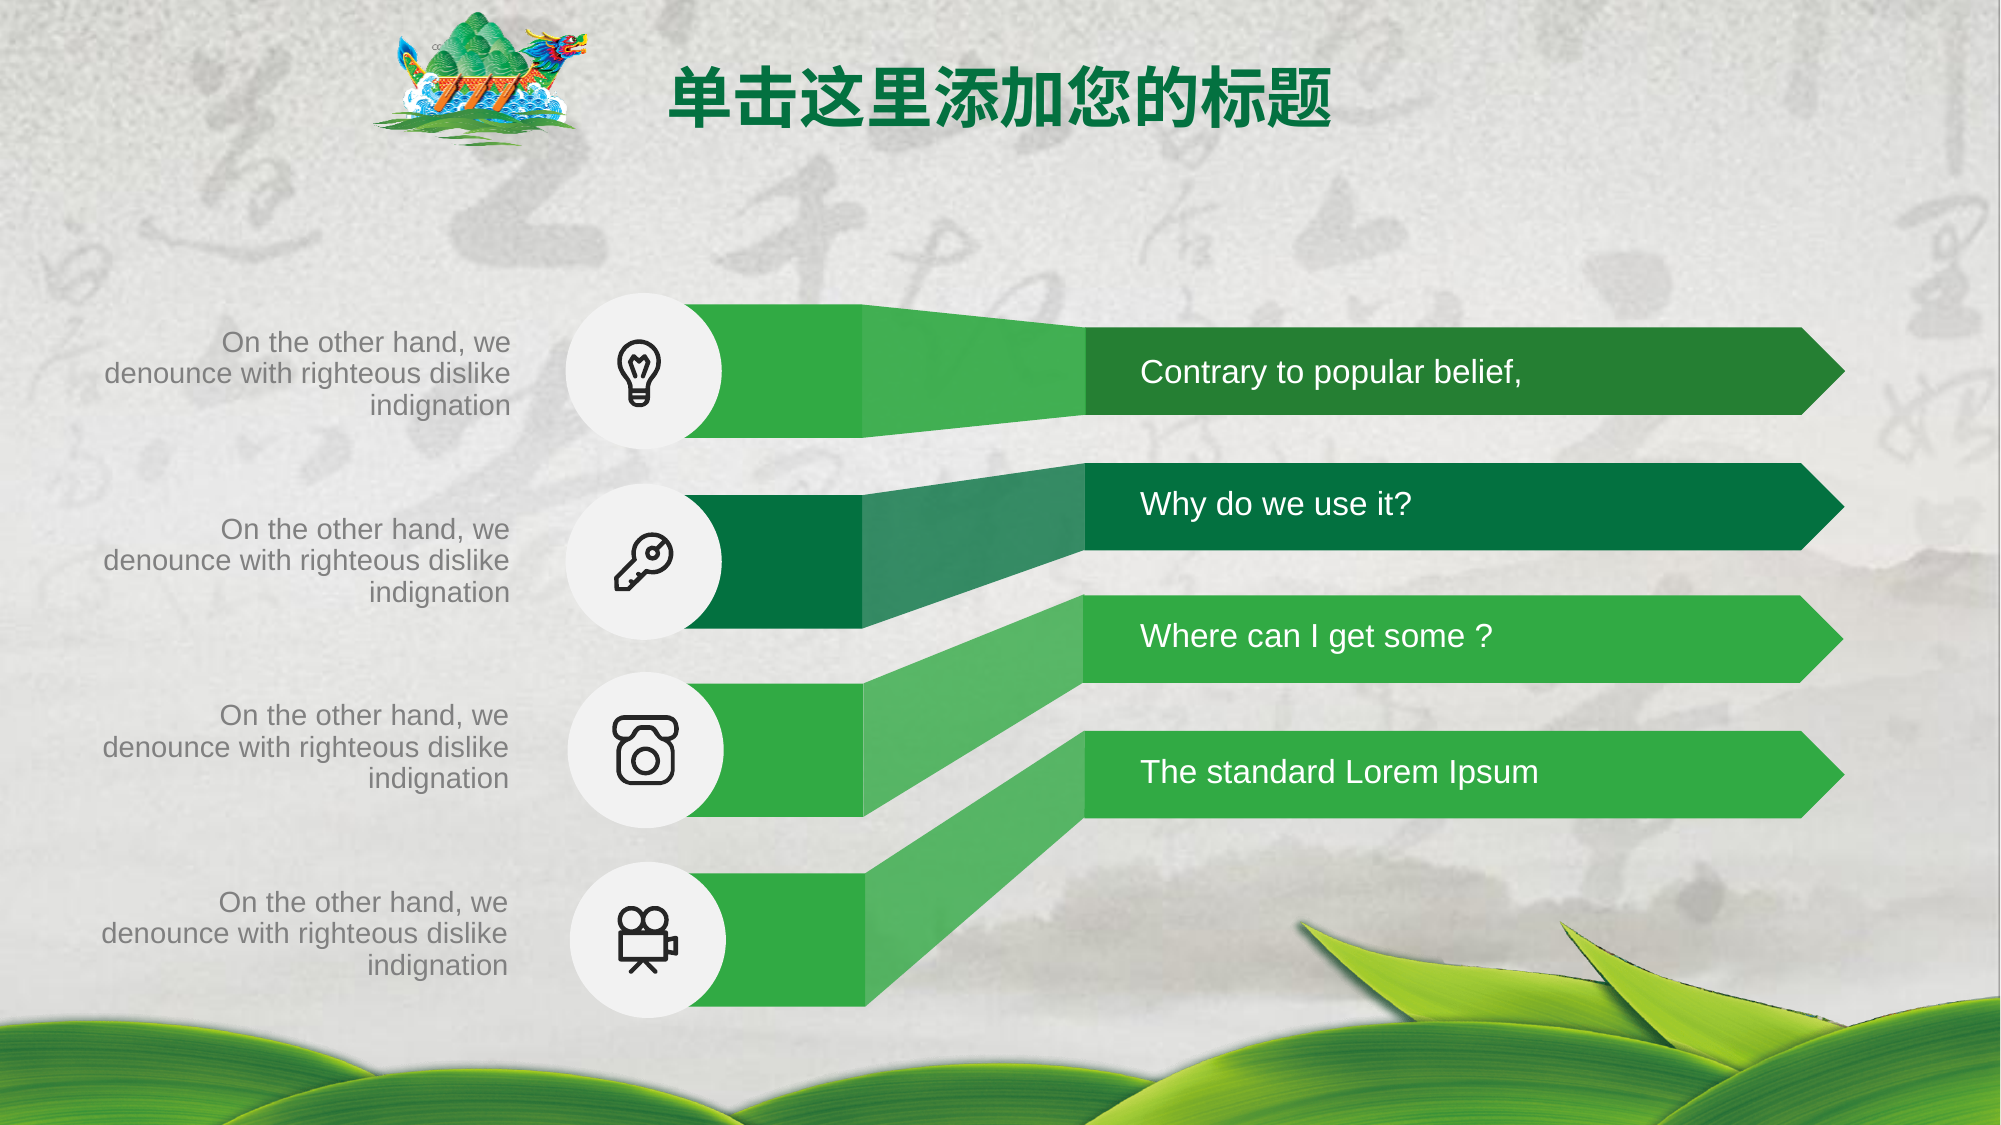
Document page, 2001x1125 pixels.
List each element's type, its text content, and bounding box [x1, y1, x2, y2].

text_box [565, 483, 722, 640]
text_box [614, 463, 1845, 629]
text_box On the other hand, we denounce with righteous dislike indignation [102, 327, 512, 422]
text_box On the other hand, we denounce with righteous dislike indignation [99, 887, 509, 982]
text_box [617, 730, 1845, 1007]
text_box On the other hand, we denounce with righteous dislike indignation [101, 514, 511, 609]
text_box 单击这里添加您的标题 [651, 48, 1349, 143]
text_box On the other hand, we denounce with righteous dislike indignation [100, 700, 510, 796]
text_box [565, 292, 722, 450]
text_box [567, 672, 724, 829]
picture [0, 0, 2001, 1125]
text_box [615, 594, 1844, 817]
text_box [722, 304, 1846, 438]
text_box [569, 861, 726, 1018]
